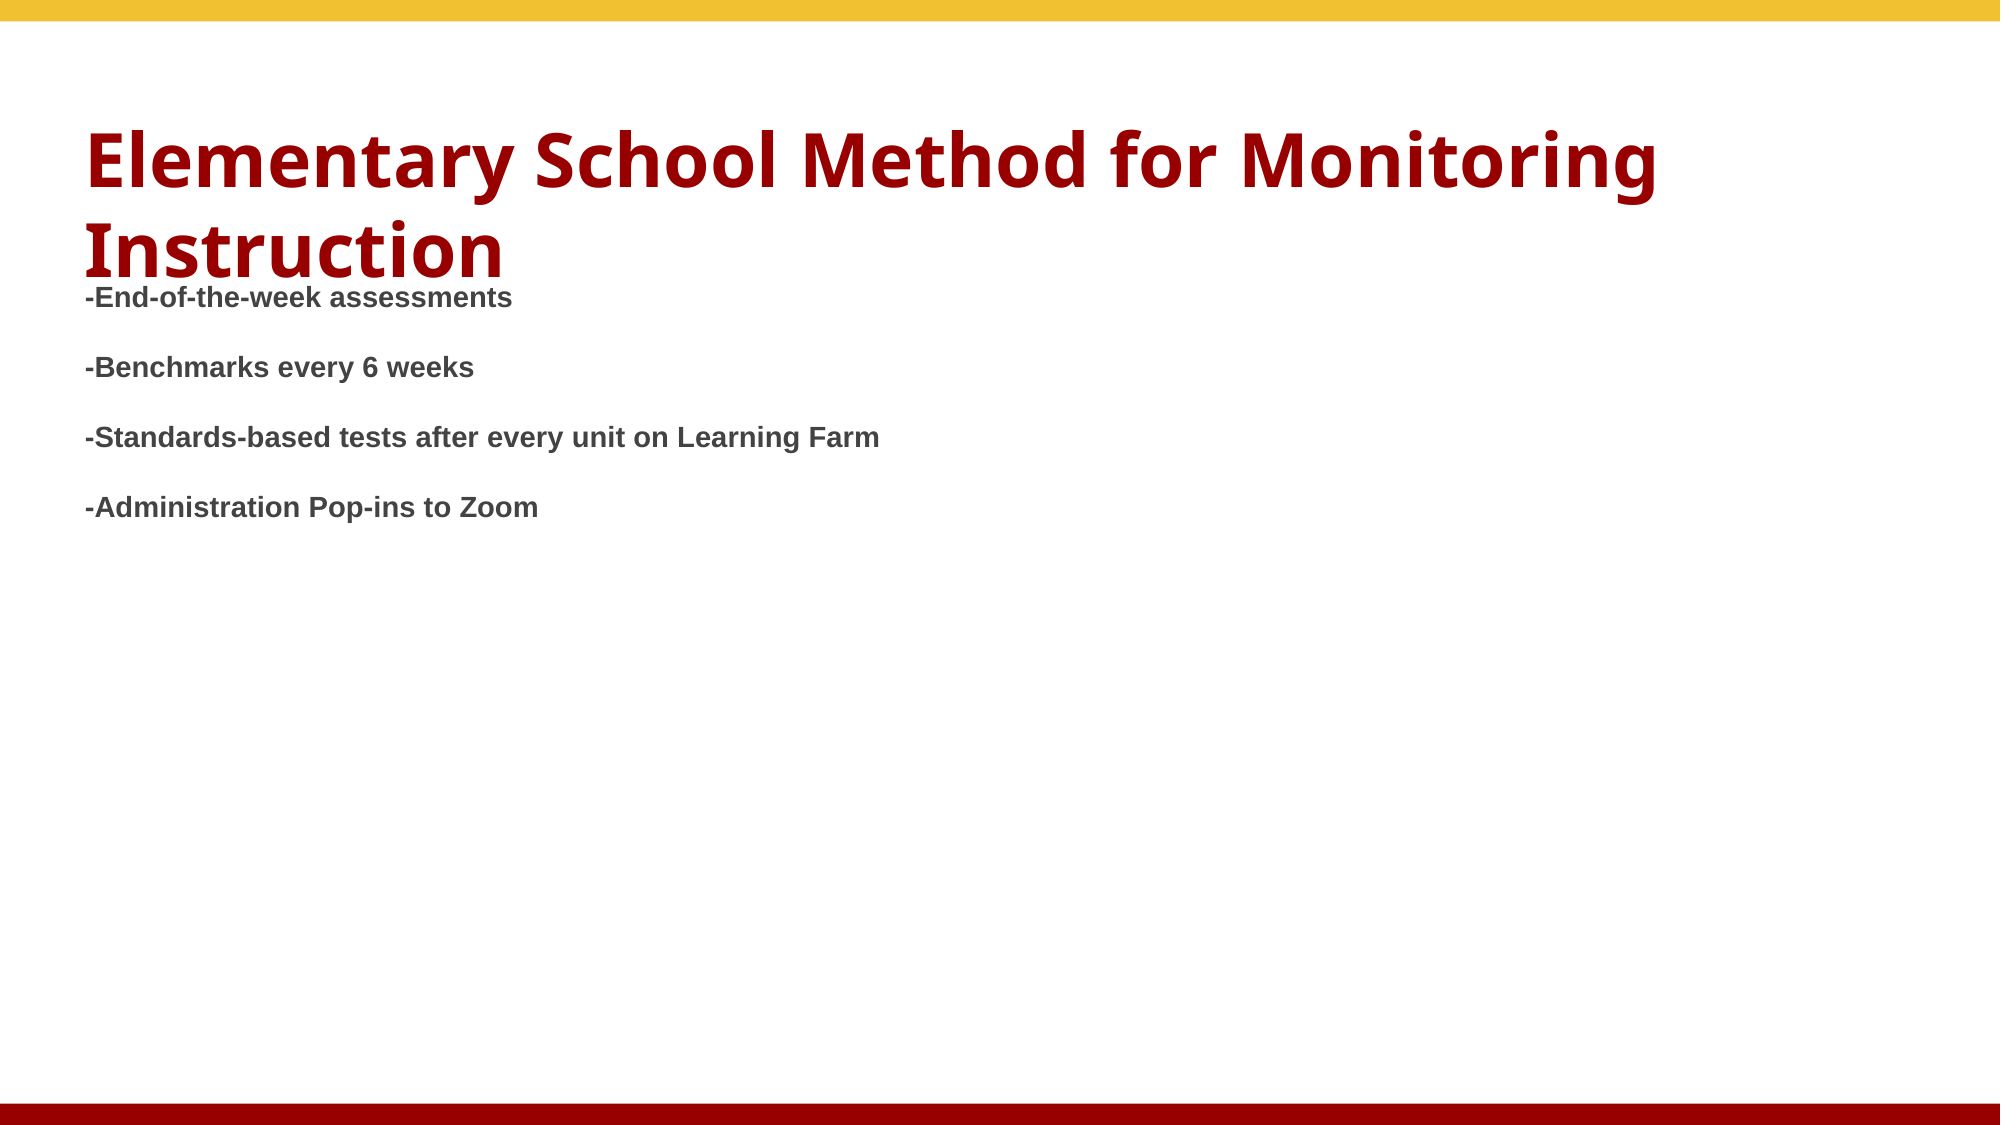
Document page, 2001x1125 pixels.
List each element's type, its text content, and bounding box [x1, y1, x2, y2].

title Elementary School Method for Monitoring Instruction [84, 110, 1938, 321]
text_box -End-of-the-week assessments -Benchmarks every 6 weeks -Standards-based tests after every unit on Learning Farm -Administration Pop-ins to Zoom [84, 200, 1896, 1090]
